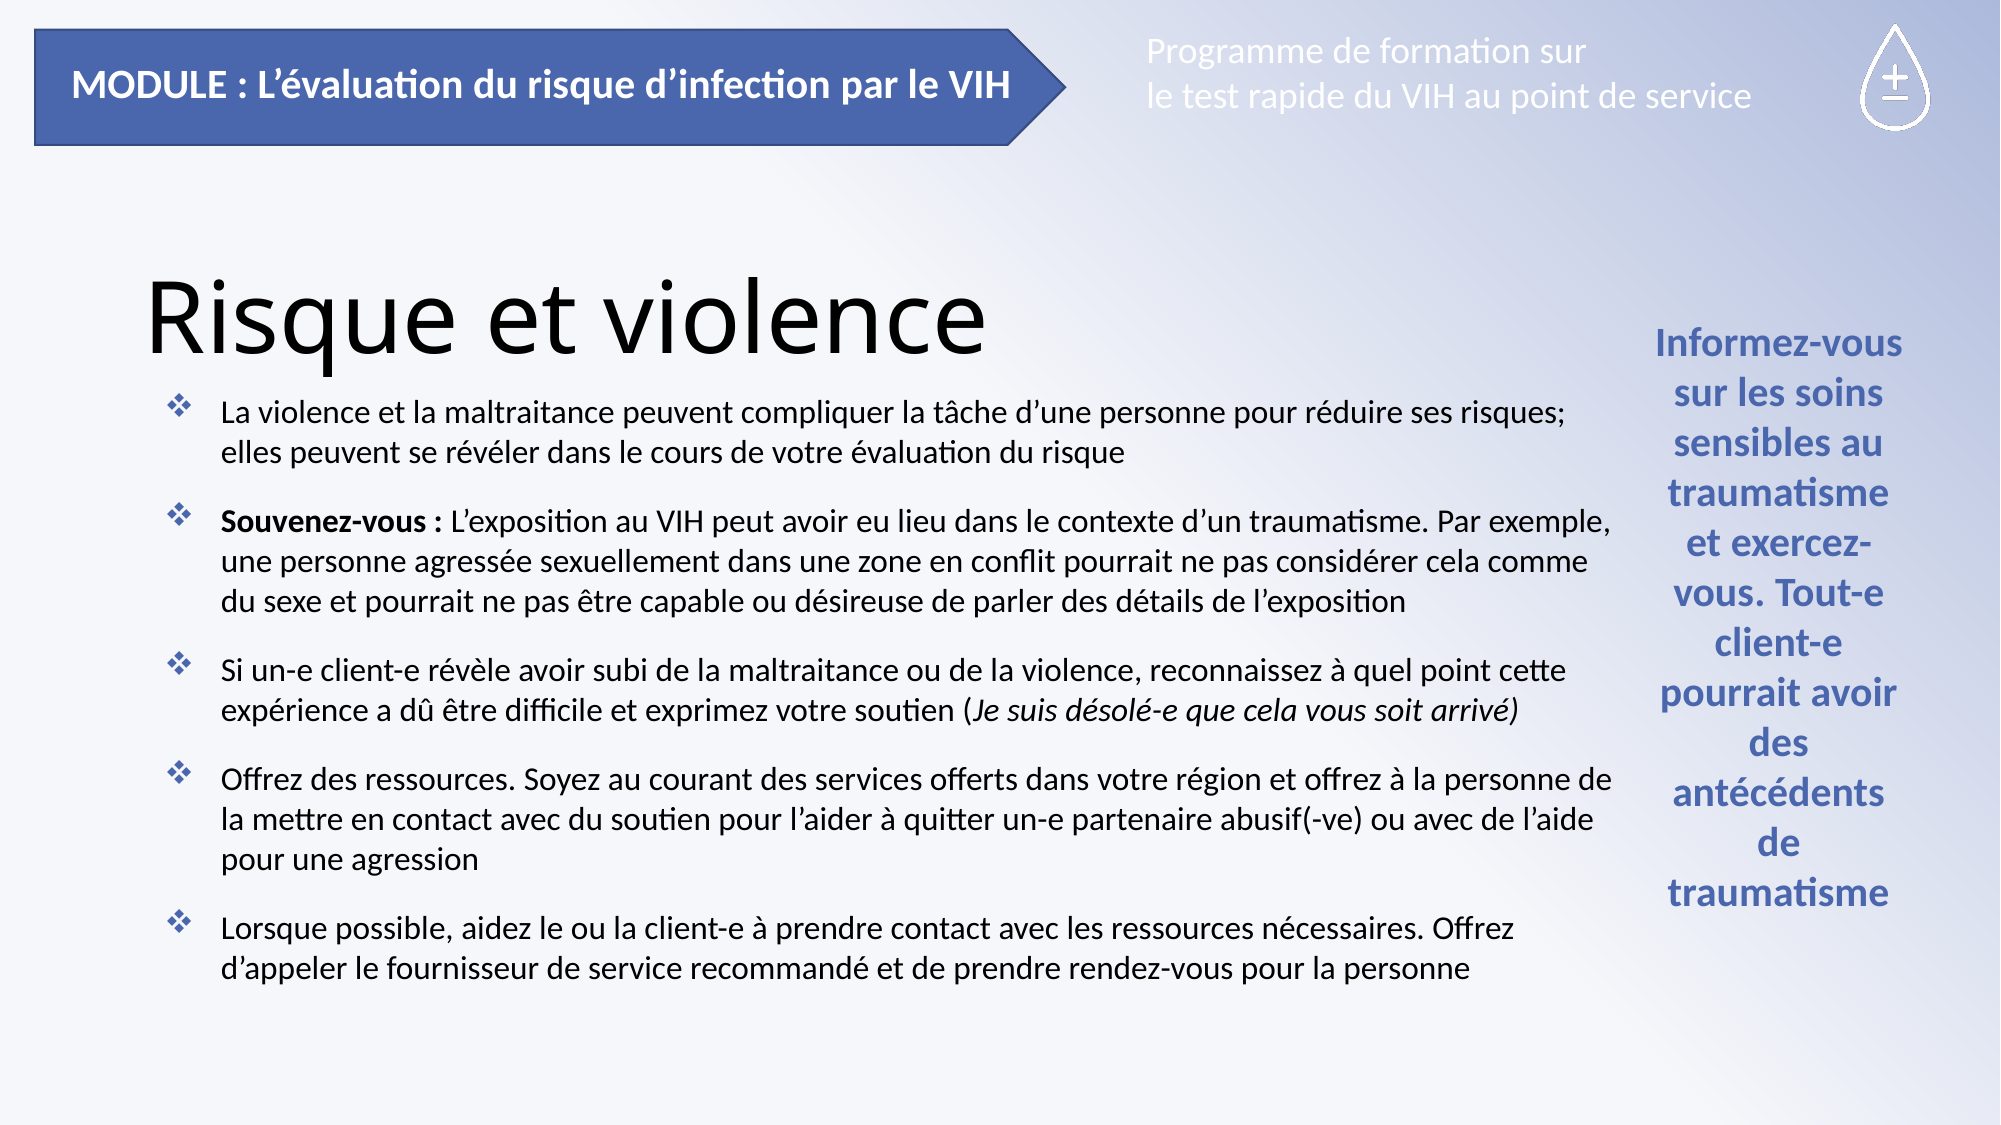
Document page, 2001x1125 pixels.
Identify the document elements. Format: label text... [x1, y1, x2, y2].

title Risque et violence [128, 257, 1851, 383]
text_box Informez-vous sur les soins sensibles au traumatisme et exercez-vous. Tout-e client-e pourrait avoir des antécédents de traumatisme [1639, 306, 1919, 922]
subtitle La violence et la maltraitance peuvent compliquer la tâche d’une personne pour réduire ses risques; elles peuvent se révéler dans le cours de votre évaluation du risque Souvenez-vous : L’exposition au VIH peut avoir eu lieu dans le contexte d’un traumatisme. Par exemple, une personne agressée sexuellement dans une zone en conflit pourrait ne pas considérer cela comme du sexe et pourrait ne pas être capable ou désireuse de parler des détails de l’exposition Si un-e client-e révèle avoir subi de la maltraitance ou de la violence, reconnaissez à quel point cette expérience a dû être difficile et exprimez votre soutien (Je suis désolé-e que cela vous soit arrivé) Offrez des ressources. Soyez au courant des services offerts dans votre région et offrez à la personne de la mettre en contact avec du soutien pour l’aider à quitter un-e partenaire abusif(-ve) ou avec de l’aide pour une agression Lorsque possible, aidez le ou la client-e à prendre contact avec les ressources nécessaires. Offrez d’appeler le fournisseur de service recommandé et de prendre rendez-vous pour la personne [149, 382, 1640, 938]
text_box MODULE : L’évaluation du risque d’infection par le VIH [56, 49, 1066, 114]
text_box [34, 28, 1040, 146]
picture [1834, 16, 1956, 138]
